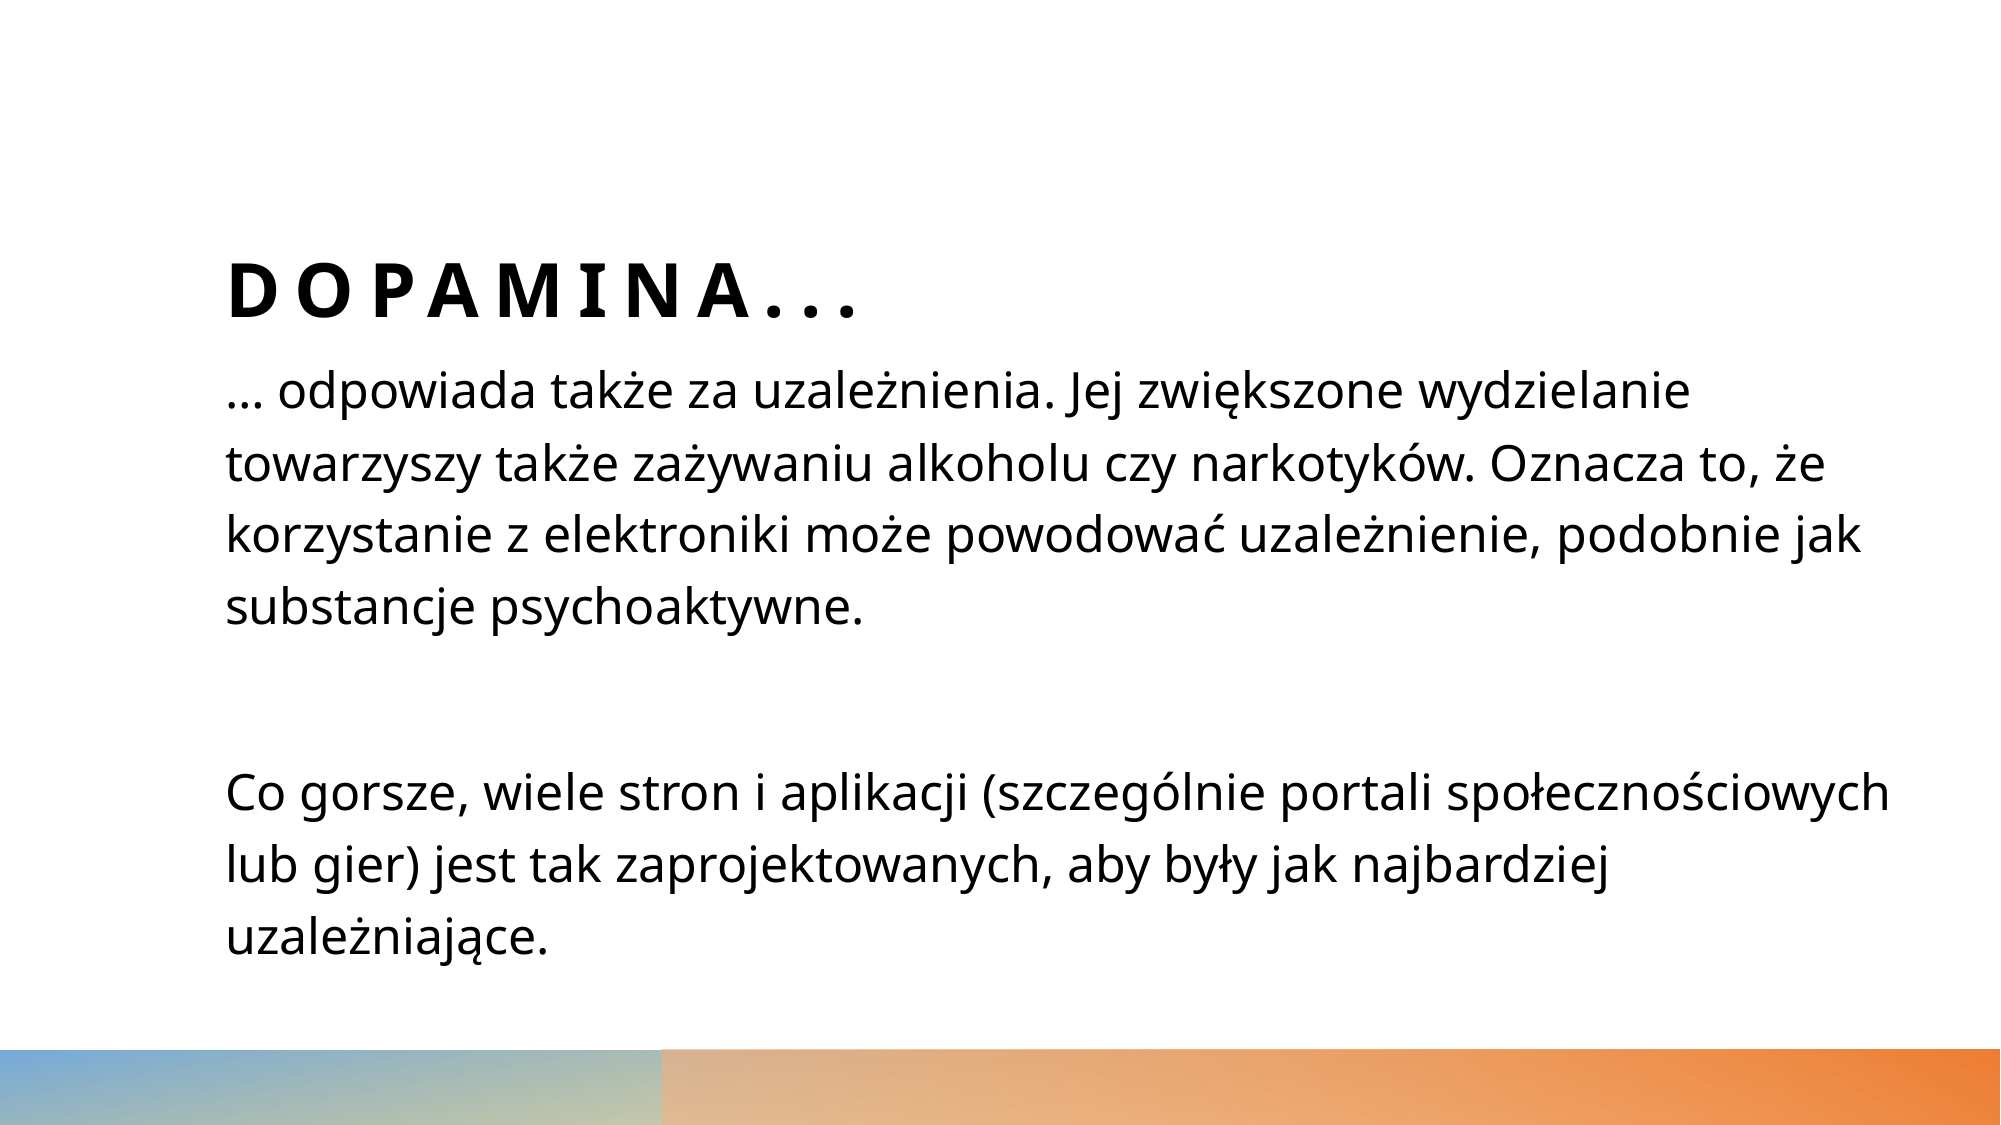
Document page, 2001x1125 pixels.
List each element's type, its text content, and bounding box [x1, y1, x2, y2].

title Dopamina... [225, 130, 1905, 333]
list … odpowiada także za uzależnienia. Jej zwiększone wydzielanie towarzyszy także zażywaniu alkoholu czy narkotyków. Oznacza to, że korzystanie z elektroniki może powodować uzależnienie, podobnie jak substancje psychoaktywne. Co gorsze, wiele stron i aplikacji (szczególnie portali społecznościowych lub gier) jest tak zaprojektowanych, aby były jak najbardziej uzależniające. [225, 346, 1905, 996]
